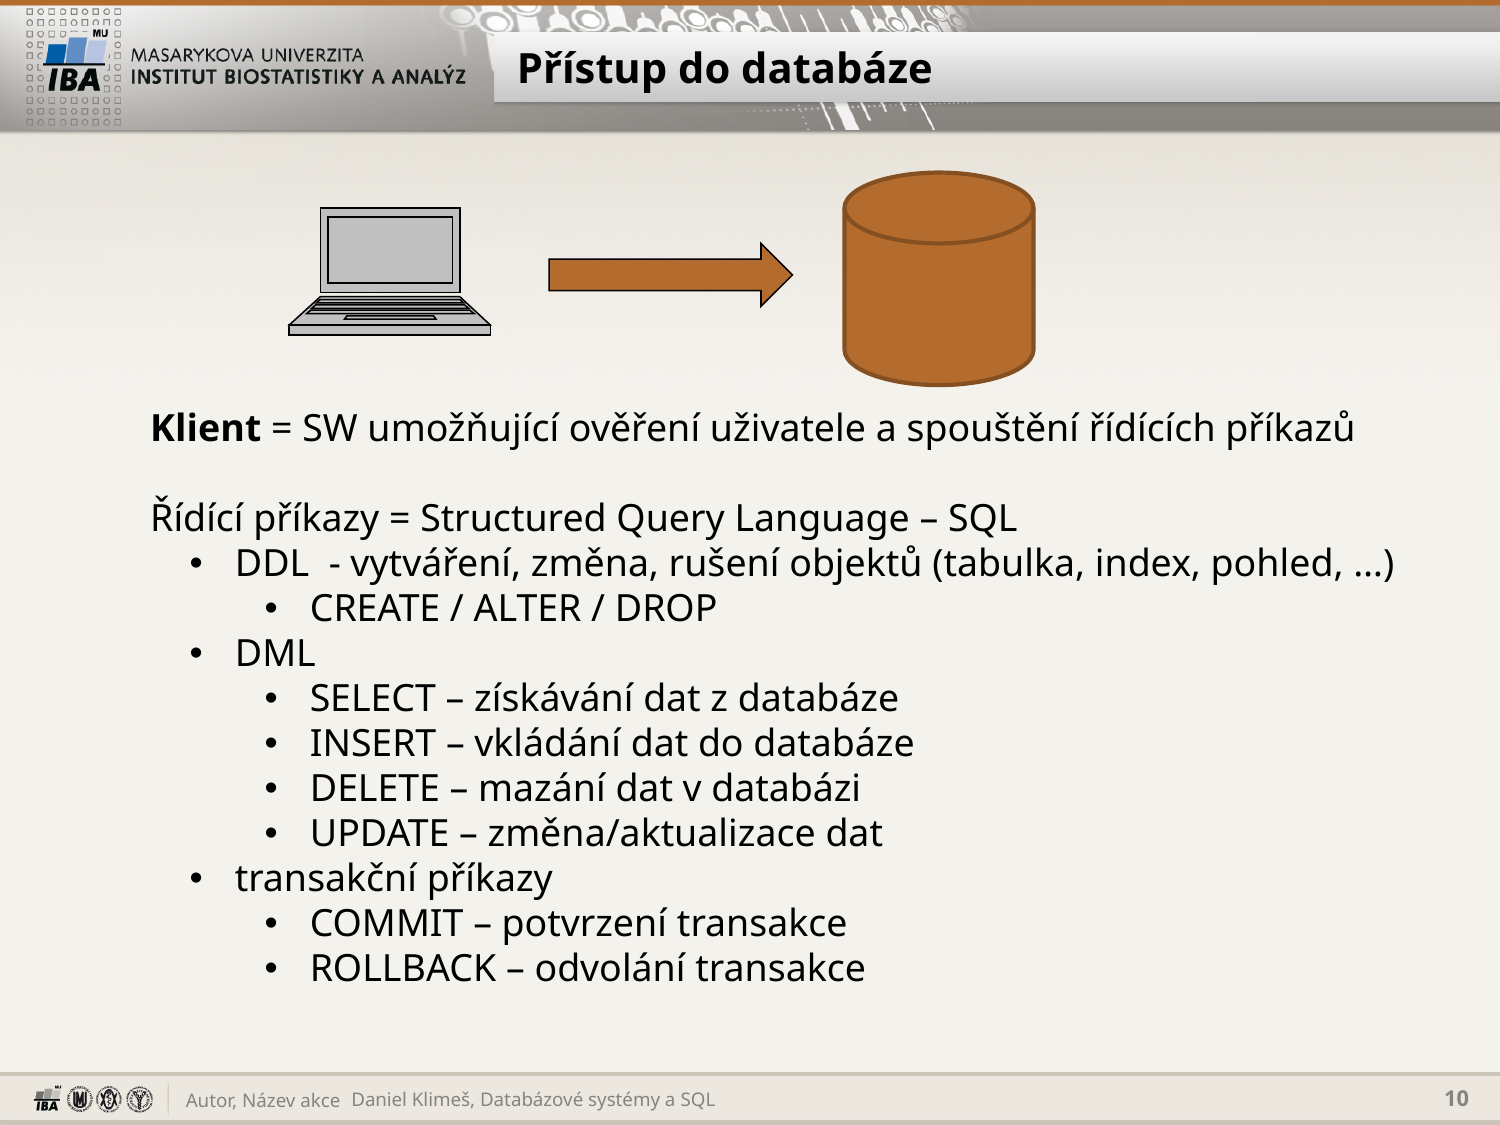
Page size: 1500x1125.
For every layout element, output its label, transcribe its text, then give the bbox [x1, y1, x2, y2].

text_box [842, 170, 1036, 388]
slide_number 10 [1340, 1080, 1485, 1118]
text_box [320, 208, 460, 293]
footer Daniel Klimeš, Databázové systémy a SQL [336, 1079, 1341, 1124]
text_box [549, 243, 793, 307]
title Přístup do databáze [501, 31, 1471, 104]
text_box Klient = SW umožňující ověření uživatele a spouštění řídících příkazů Řídící příkazy = Structured Query Language – SQL DDL - vytváření, změna, rušení objektů (tabulka, index, pohled, …) CREATE / ALTER / DROP DML SELECT – získávání dat z databáze INSERT – vkládání dat do databáze DELETE – mazání dat v databázi UPDATE – změna/aktualizace dat transakční příkazy COMMIT – potvrzení transakce ROLLBACK – odvolání transakce [135, 397, 1411, 997]
picture [0, 0, 1500, 1125]
text_box [289, 296, 491, 336]
